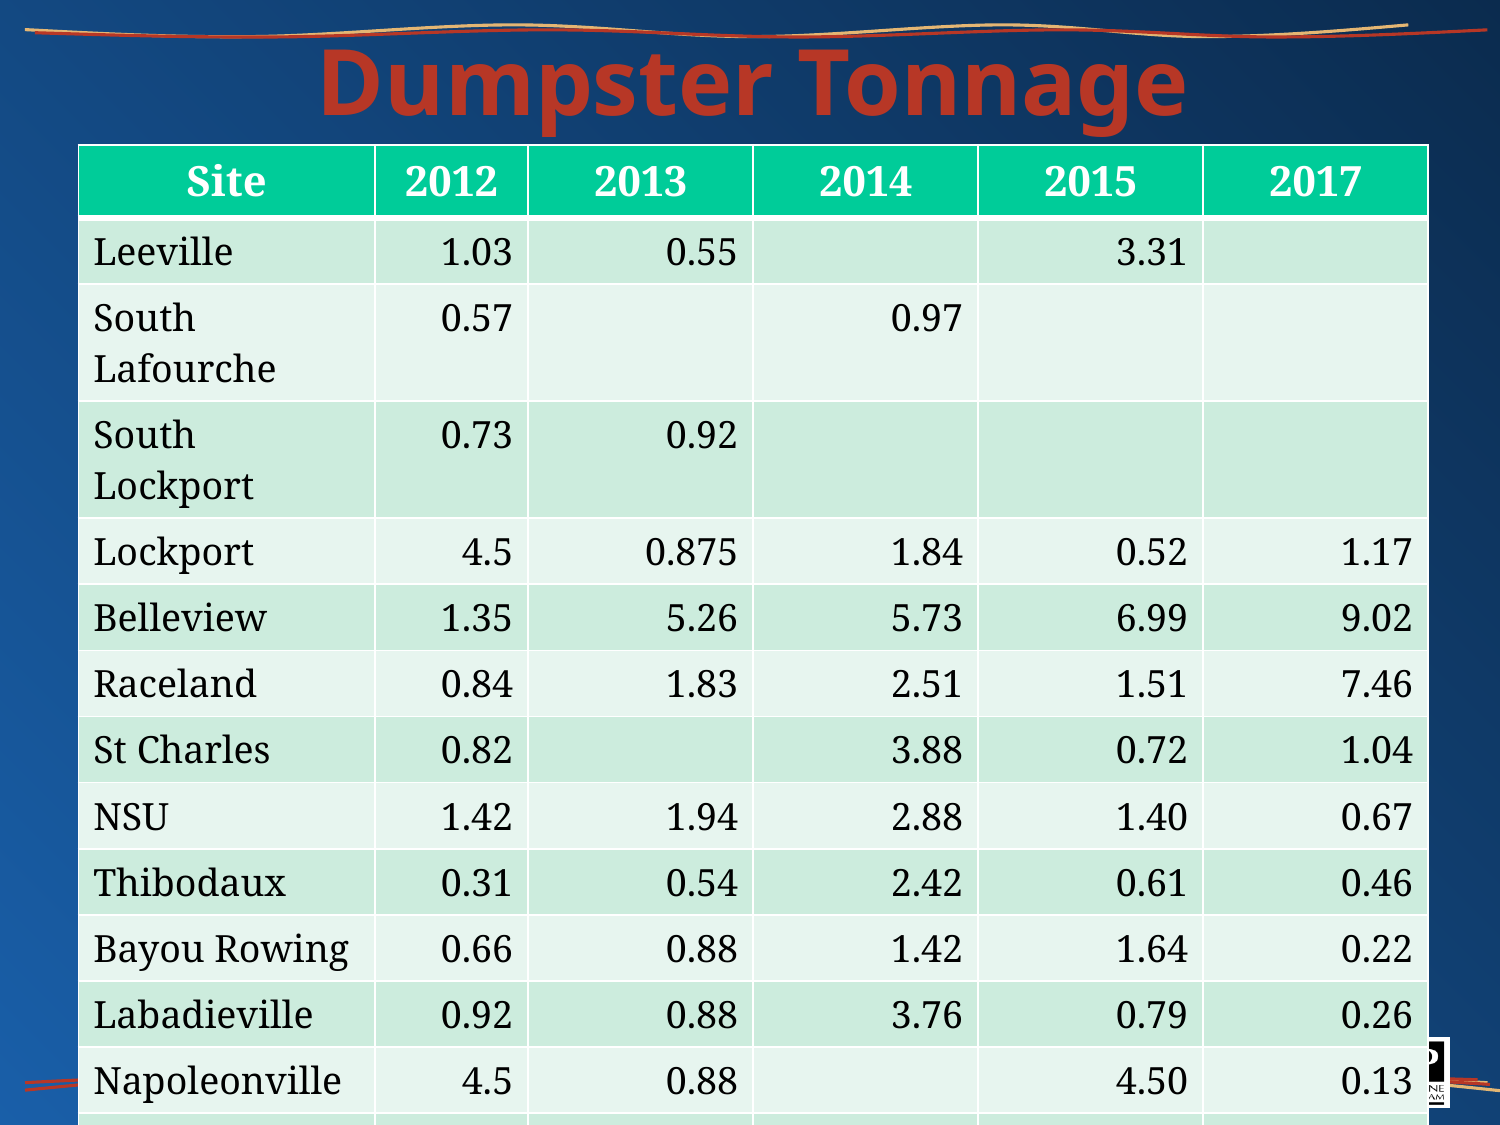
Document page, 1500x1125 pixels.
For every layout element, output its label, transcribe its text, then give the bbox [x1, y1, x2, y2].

table_cell 0.88 [529, 982, 752, 1046]
table_cell 2.42 [754, 850, 977, 914]
table_cell 0.92 [529, 402, 752, 517]
table_cell [529, 1114, 752, 1125]
table_cell 0.32 [376, 1114, 527, 1125]
table_cell Belleview [79, 585, 374, 650]
table_cell 0.88 [529, 1048, 752, 1112]
table_cell [754, 1048, 977, 1112]
table_cell 0.875 [529, 519, 752, 583]
table_cell [979, 402, 1202, 517]
table_cell 0.82 [376, 717, 527, 782]
table_cell 1.17 [1204, 519, 1427, 583]
table_cell 0.26 [1204, 982, 1427, 1046]
table_cell [529, 285, 752, 400]
table_cell 2.88 [754, 783, 977, 848]
table_cell 1.94 [529, 783, 752, 848]
table_cell [1204, 402, 1427, 517]
table_cell 0.97 [754, 285, 977, 400]
table_cell 0.57 [376, 285, 527, 400]
table_cell 0.73 [376, 402, 527, 517]
table_cell 1.51 [979, 651, 1202, 716]
table_cell Labadieville [79, 982, 374, 1046]
table_cell 0.46 [1204, 850, 1427, 914]
picture [1429, 1037, 1450, 1108]
table_cell 1.42 [376, 783, 527, 848]
table_cell 0.92 [376, 982, 527, 1046]
table_header Site [79, 146, 374, 215]
table_cell Napoleonville [79, 1048, 374, 1112]
table_cell 1.40 [979, 783, 1202, 848]
table_cell 6.99 [979, 585, 1202, 650]
table_cell 0.52 [979, 519, 1202, 583]
table_cell [754, 221, 977, 283]
table_cell [1204, 285, 1427, 400]
table_cell 2.51 [754, 651, 977, 716]
table_header 2012 [376, 146, 527, 215]
table_cell 1.84 [754, 519, 977, 583]
table_cell Raceland [79, 651, 374, 716]
table_header 2013 [529, 146, 752, 215]
table_cell 0.13 [1204, 1048, 1427, 1112]
table_cell 4.50 [979, 1048, 1202, 1112]
table_cell 1.42 [754, 916, 977, 980]
table_cell 3.31 [979, 221, 1202, 283]
table_cell 0.22 [1204, 916, 1427, 980]
table_cell 0.61 [979, 850, 1202, 914]
table_cell 4.5 [376, 1048, 527, 1112]
table_cell 0.55 [529, 221, 752, 283]
table_cell [1204, 221, 1427, 283]
table_cell Thibodaux [79, 850, 374, 914]
table_cell [754, 1114, 977, 1125]
table_cell [754, 402, 977, 517]
table_cell 0.72 [979, 717, 1202, 782]
table_cell 3.76 [754, 982, 977, 1046]
table_cell 5.73 [754, 585, 977, 650]
table_cell [979, 285, 1202, 400]
table_cell 0.84 [376, 651, 527, 716]
table_cell 1.83 [529, 651, 752, 716]
table_cell 1.35 [376, 585, 527, 650]
table_cell St Charles [79, 717, 374, 782]
table_cell Leeville [79, 221, 374, 283]
table_cell 7.46 [1204, 651, 1427, 716]
table_cell 0.31 [376, 850, 527, 914]
table_cell South Lockport [79, 402, 374, 517]
table_header 2015 [979, 146, 1202, 215]
table_cell 1.03 [376, 221, 527, 283]
table_cell Bayou Rowing [79, 916, 374, 980]
table_cell 0.88 [529, 916, 752, 980]
table_cell 0.67 [1204, 783, 1427, 848]
table_cell Lockport [79, 519, 374, 583]
table_cell 3.88 [754, 717, 977, 782]
table_cell [1204, 1114, 1427, 1125]
table_cell 1.04 [1204, 717, 1427, 782]
table_cell 0.54 [529, 850, 752, 914]
table_cell [529, 717, 752, 782]
table_cell 4.5 [376, 519, 527, 583]
table_header 2014 [754, 146, 977, 215]
table_cell South Lafourche [79, 285, 374, 400]
table_cell NSU [79, 783, 374, 848]
table_cell 0.79 [979, 982, 1202, 1046]
table_cell 1.64 [979, 916, 1202, 980]
table_header 2017 [1204, 146, 1427, 215]
table_cell 5.26 [529, 585, 752, 650]
title Dumpster Tonnage [78, 16, 1429, 144]
table_cell 9.02 [1204, 585, 1427, 650]
table_cell Donaldsonville [79, 1114, 374, 1125]
table_cell [979, 1114, 1202, 1125]
table_cell 0.66 [376, 916, 527, 980]
